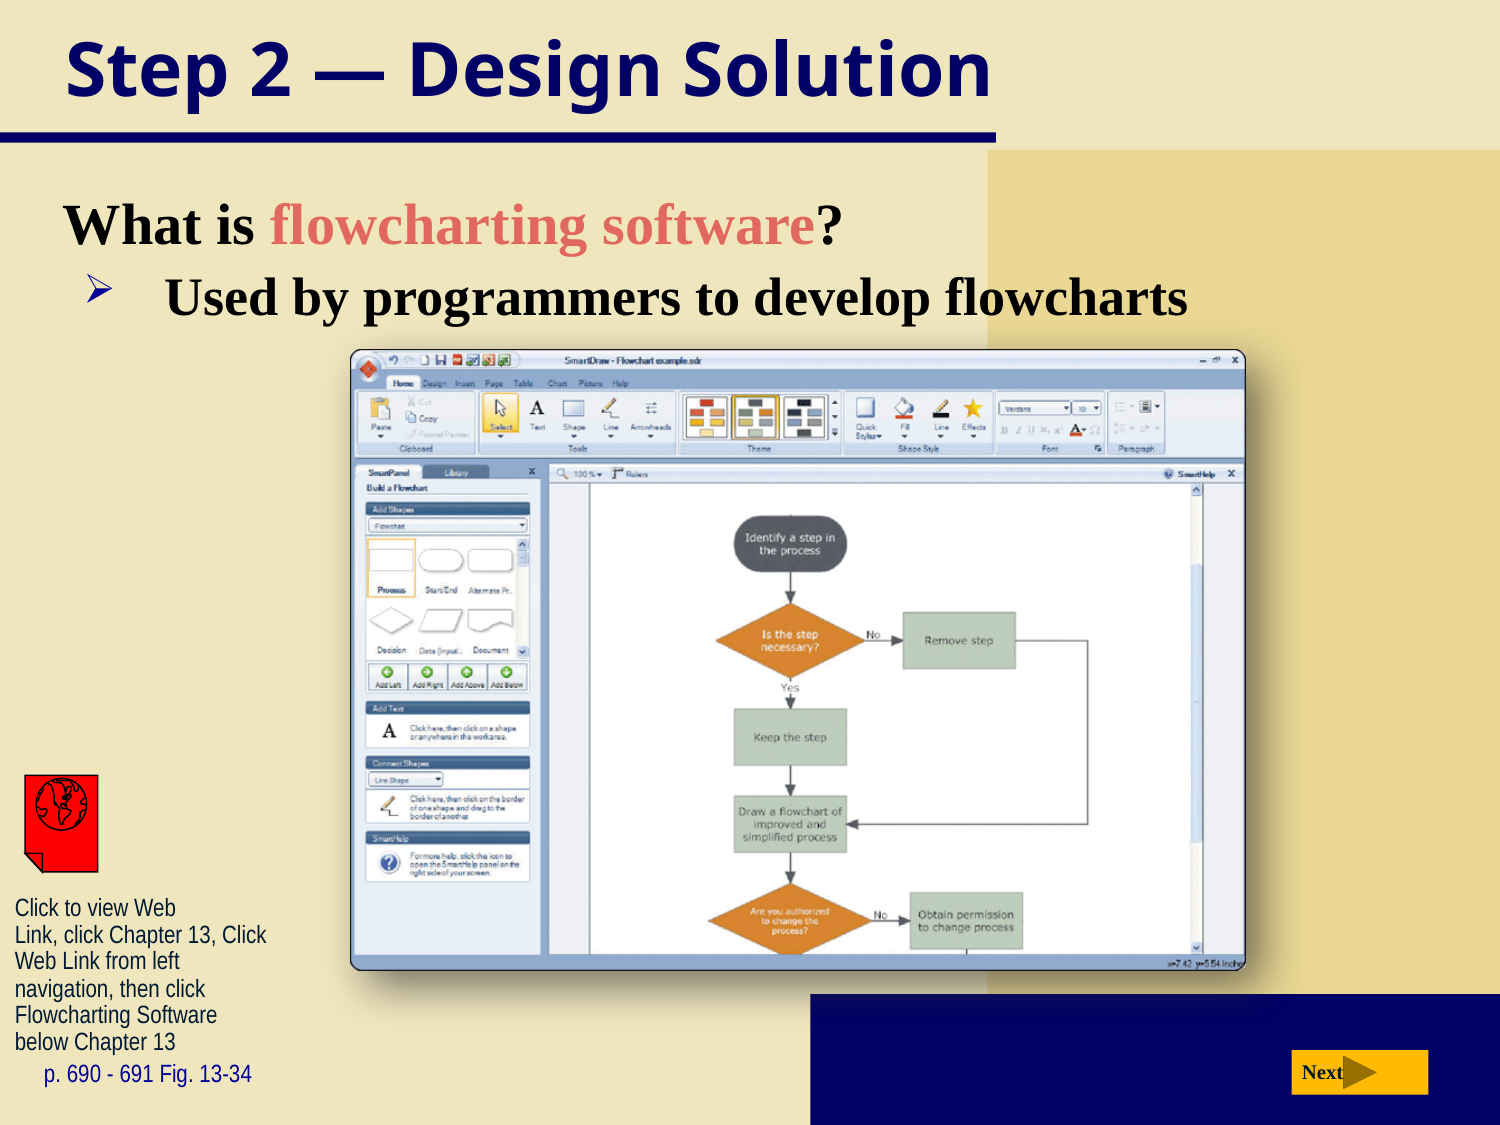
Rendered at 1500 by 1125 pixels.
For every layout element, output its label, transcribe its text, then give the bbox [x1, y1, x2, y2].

list What is flowcharting software? [47, 178, 1457, 276]
title Step 2 — Design Solution [49, 0, 1459, 133]
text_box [0, 774, 326, 988]
text_box p. 690 - 691 Fig. 13-34 [29, 1050, 284, 1095]
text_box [1286, 1049, 1429, 1095]
text_box Used by programmers to develop flowcharts [49, 253, 1459, 375]
picture [349, 349, 1246, 971]
